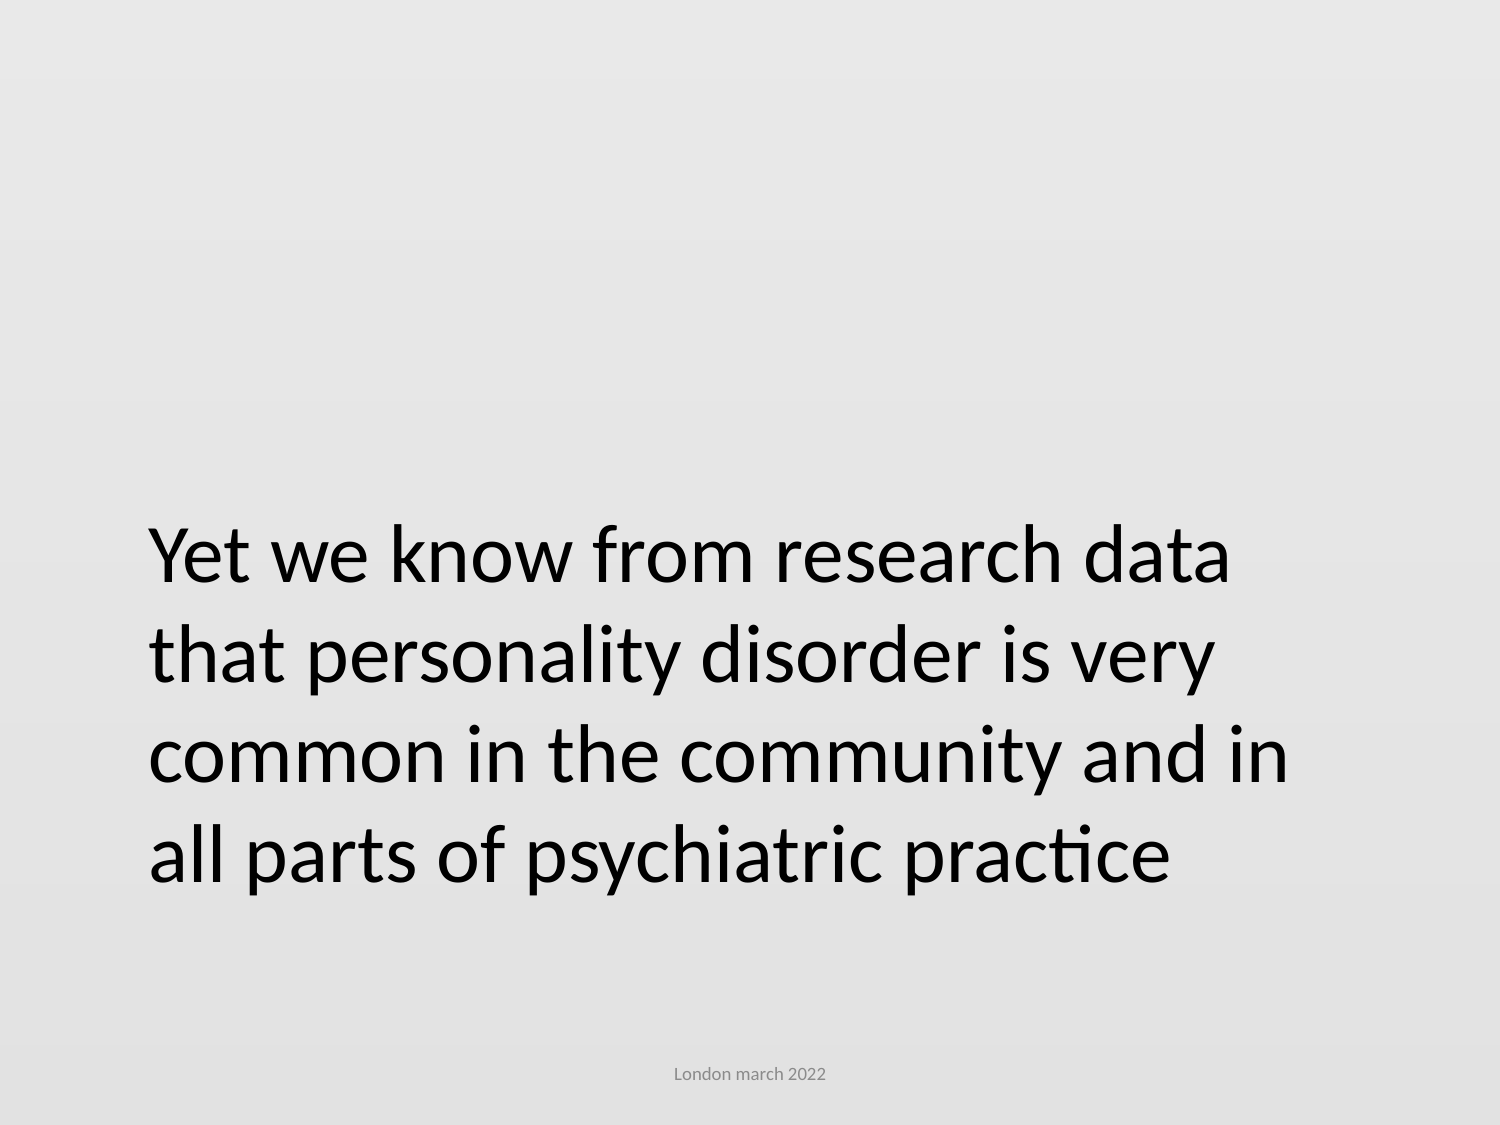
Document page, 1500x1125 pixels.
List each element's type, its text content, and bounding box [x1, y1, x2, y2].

footer London march 2022 [496, 1042, 1004, 1103]
text_box Yet we know from research data that personality disorder is very common in the community and in all parts of psychiatric practice [133, 491, 1325, 907]
